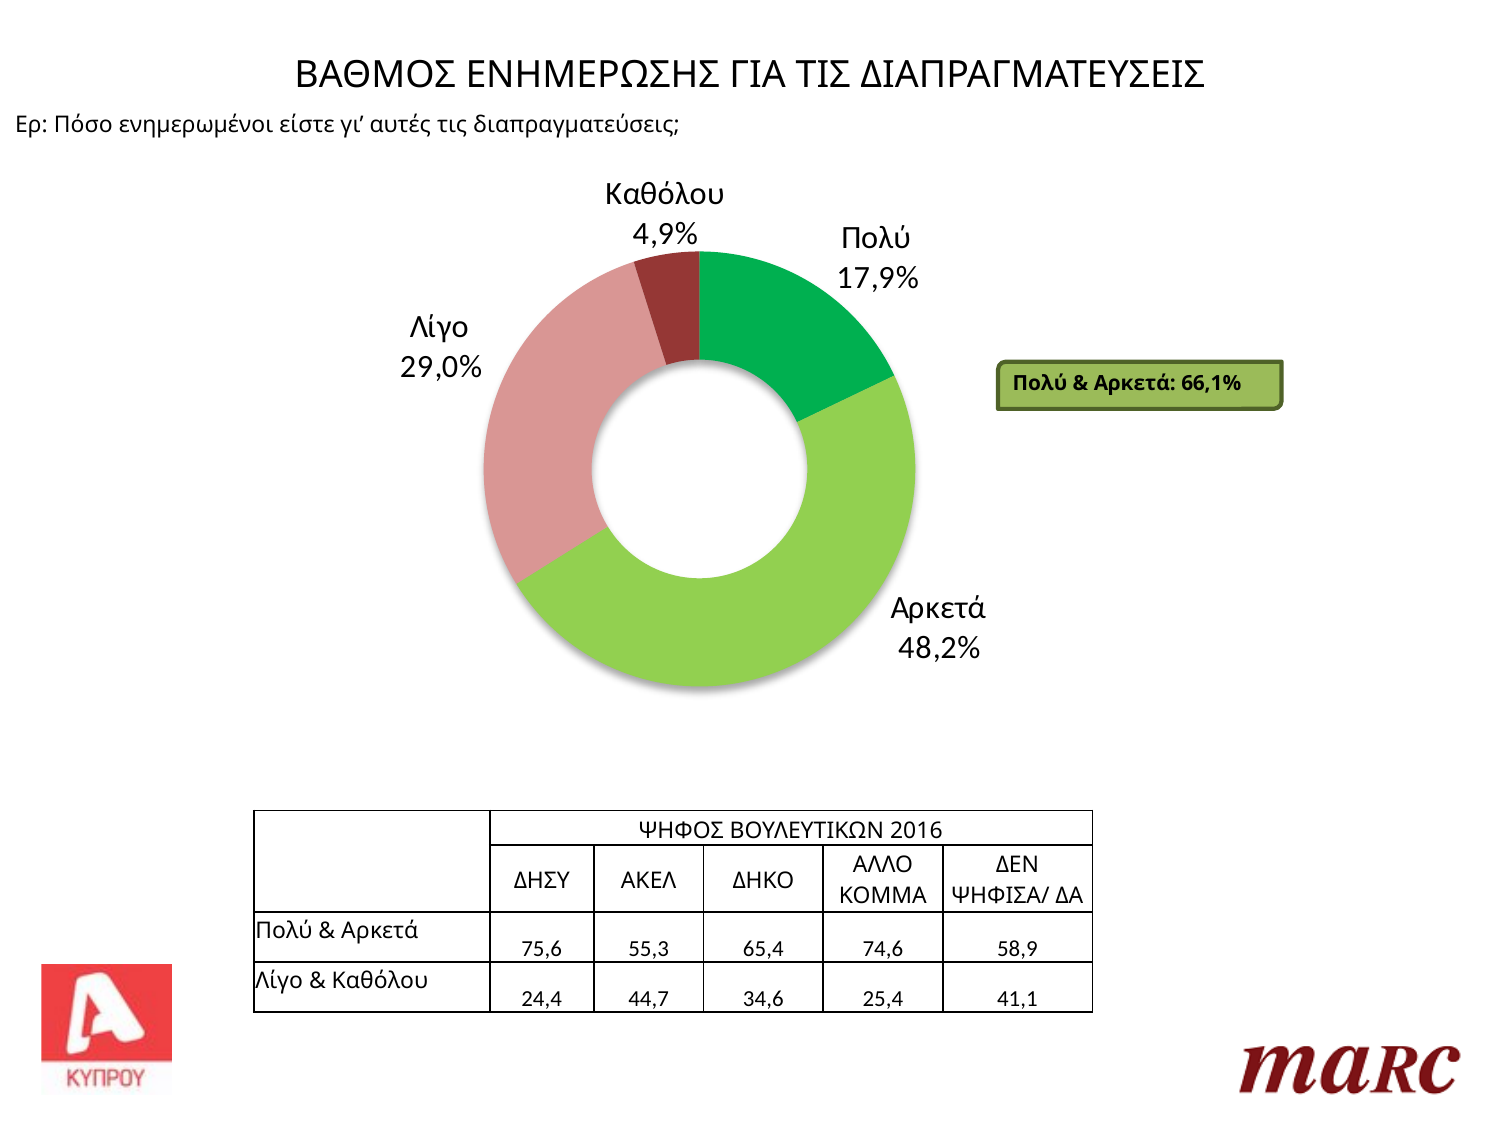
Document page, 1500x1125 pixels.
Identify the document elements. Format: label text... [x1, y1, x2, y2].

table_cell ΔΕΝ ΨΗΦΙΣΑ/ ΔΑ [944, 846, 1092, 911]
table_cell 75,6 [491, 913, 593, 961]
table_cell Πολύ & Αρκετά [255, 913, 489, 961]
table_cell 34,6 [704, 963, 822, 1011]
table_cell 55,3 [595, 913, 703, 961]
table_cell Λίγο & Καθόλου [255, 963, 489, 1011]
title ΒΑΘΜΟΣ ΕΝΗΜΕΡΩΣΗΣ ΓΙΑ ΤΙΣ ΔΙΑΠΡΑΓΜΑΤΕΥΣΕΙΣ [17, 42, 1483, 103]
table_cell 24,4 [491, 963, 593, 1011]
picture [41, 964, 172, 1095]
table_cell 58,9 [944, 913, 1092, 961]
table_cell 74,6 [824, 913, 942, 961]
picture [1222, 1032, 1477, 1105]
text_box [103, 151, 1380, 727]
table_cell 25,4 [824, 963, 942, 1011]
table_cell 41,1 [944, 963, 1092, 1011]
table_cell 65,4 [704, 913, 822, 961]
table_cell ΑΛΛΟ ΚΟΜΜΑ [824, 846, 942, 911]
title Ερ: Πόσο ενημερωμένοι είστε γι’ αυτές τις διαπραγματεύσεις; [0, 101, 1500, 150]
table_cell 44,7 [595, 963, 703, 1011]
table_header ΨΗΦΟΣ ΒΟΥΛΕΥΤΙΚΩΝ 2016 [491, 811, 1092, 844]
table_header [255, 811, 489, 911]
table_cell ΑΚΕΛ [595, 846, 703, 911]
table_cell ΔΗΣΥ [491, 846, 593, 911]
table_cell ΔΗΚΟ [704, 846, 822, 911]
